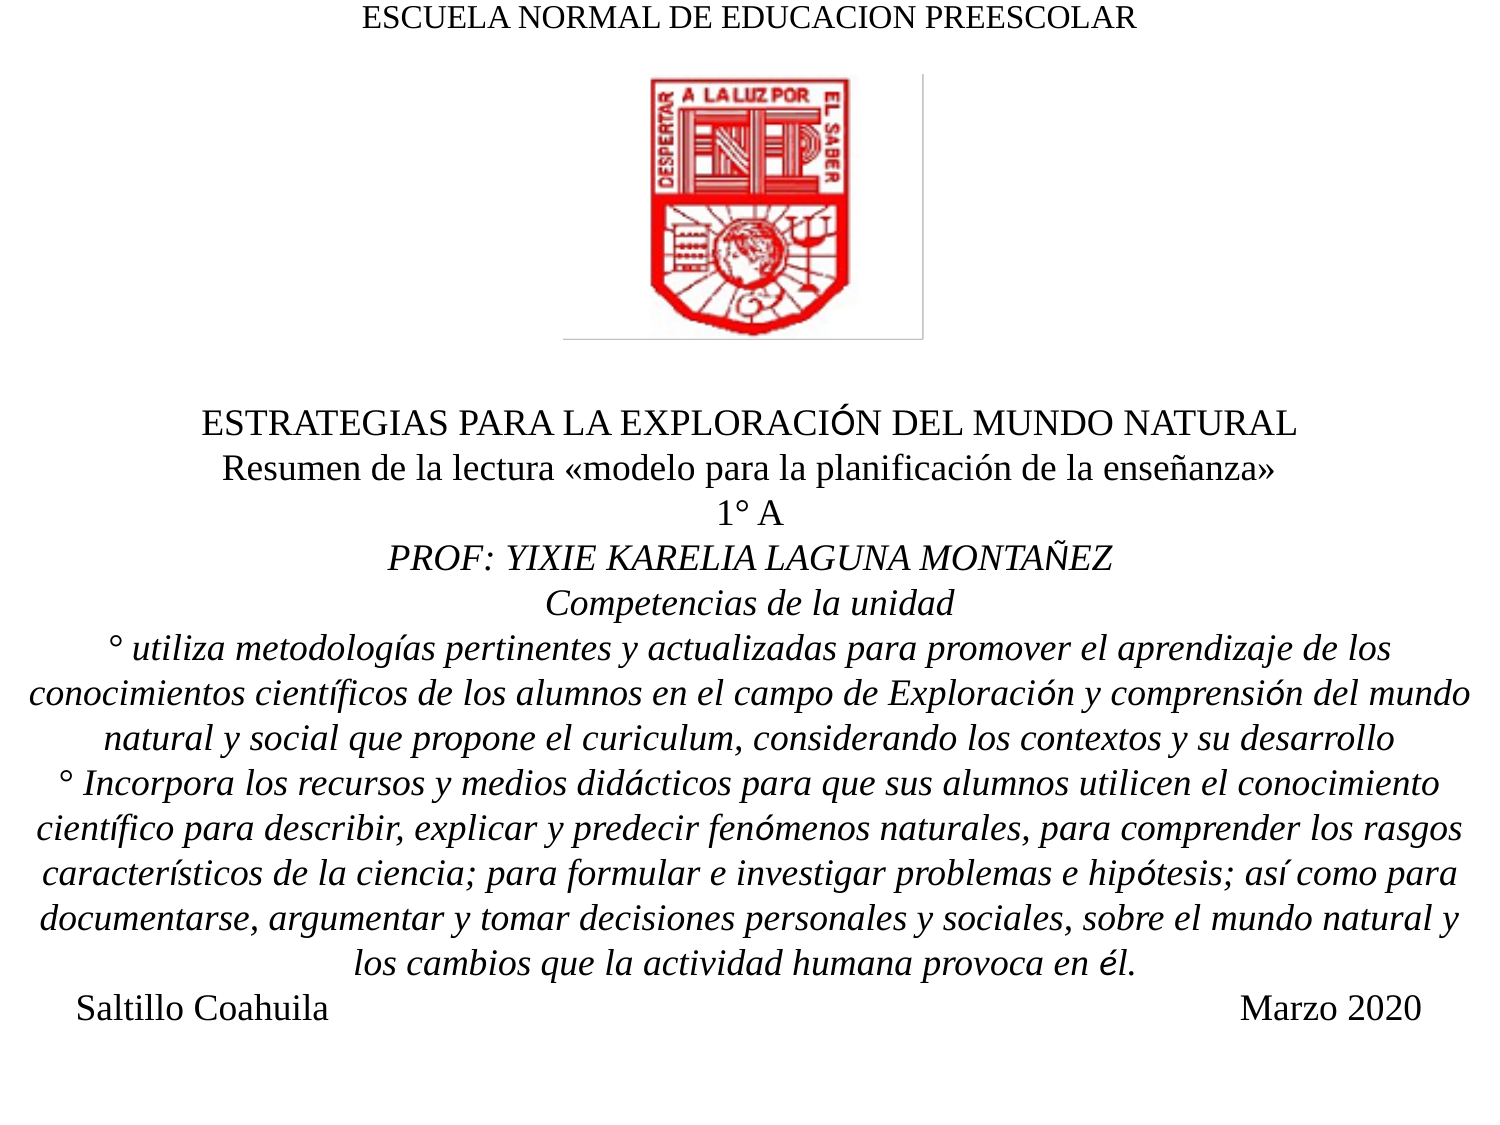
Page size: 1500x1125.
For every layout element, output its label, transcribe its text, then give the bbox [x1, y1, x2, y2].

text_box ESTRATEGIAS PARA LA EXPLORACIÓN DEL MUNDO NATURAL Resumen de la lectura «modelo para la planificación de la enseñanza» 1° A PROF: YIXIE KARELIA LAGUNA MONTAÑEZ Competencias de la unidad ° utiliza metodologías pertinentes y actualizadas para promover el aprendizaje de los conocimientos científicos de los alumnos en el campo de Exploración y comprensión del mundo natural y social que propone el curiculum, considerando los contextos y su desarrollo ° Incorpora los recursos y medios didácticos para que sus alumnos utilicen el conocimiento científico para describir, explicar y predecir fenómenos naturales, para comprender los rasgos característicos de la ciencia; para formular e investigar problemas e hipótesis; así como para documentarse, argumentar y tomar decisiones personales y sociales, sobre el mundo natural y los cambios que la actividad humana provoca en él. Saltillo Coahuila Marzo 2020 [0, 390, 1500, 1036]
text_box ESCUELA NORMAL DE EDUCACION PREESCOLAR [346, 0, 1153, 88]
picture [562, 74, 928, 344]
